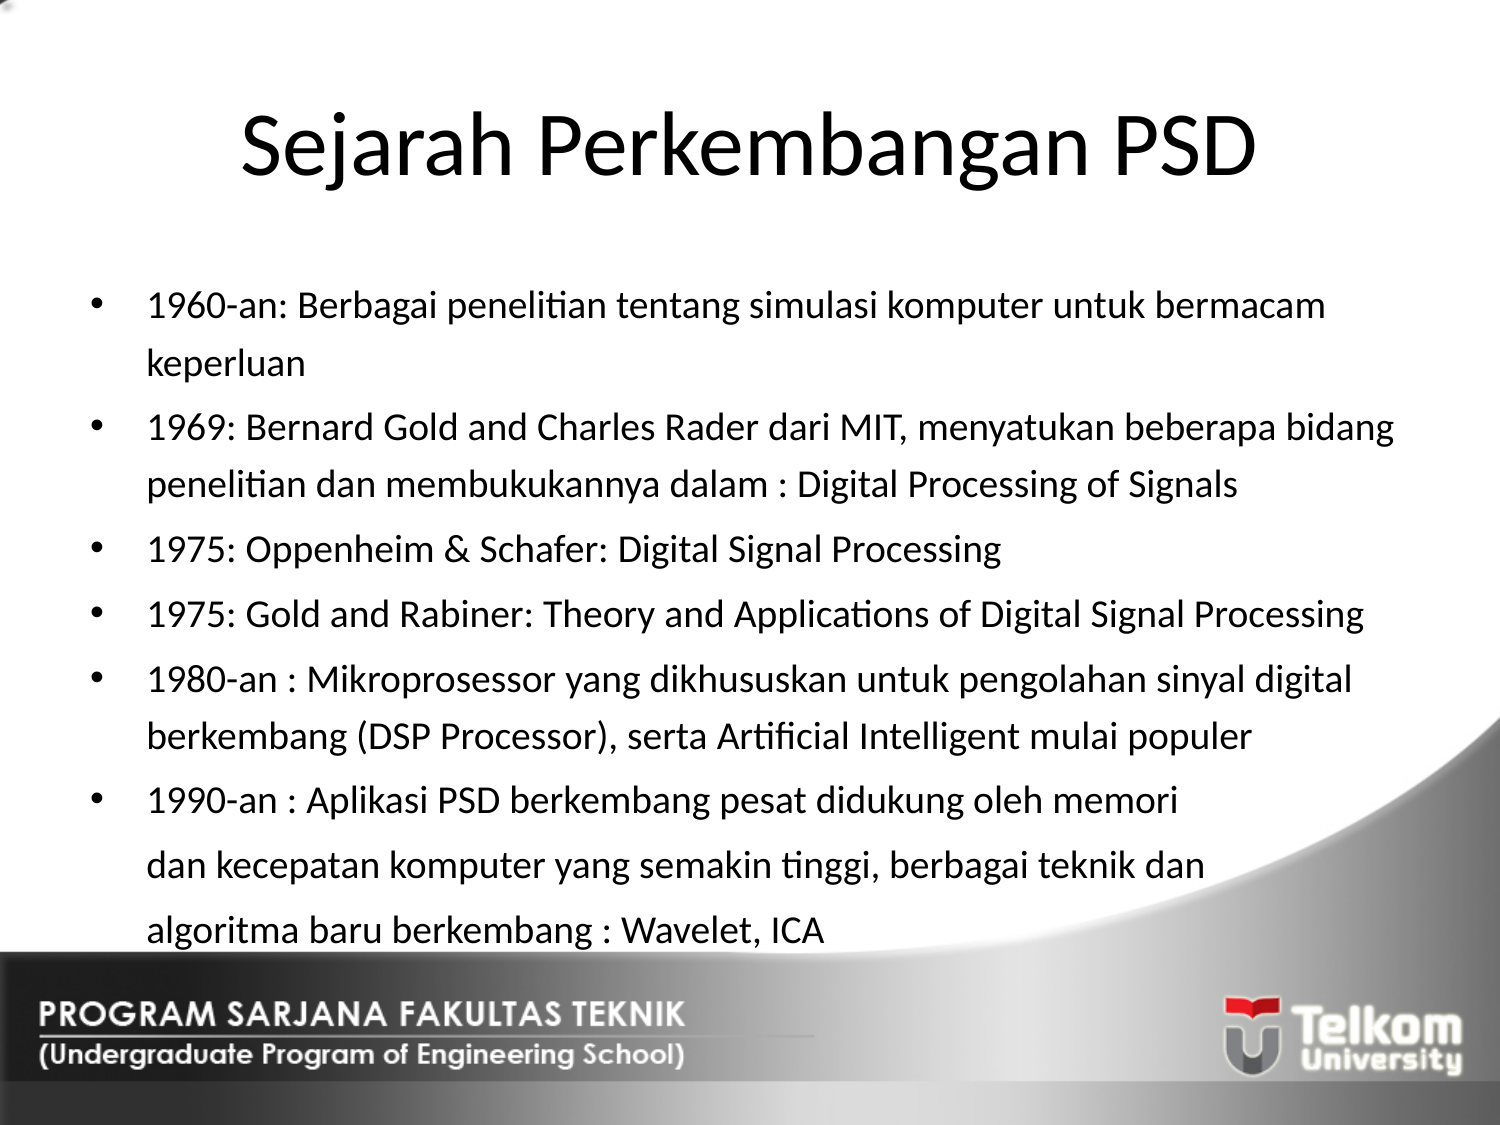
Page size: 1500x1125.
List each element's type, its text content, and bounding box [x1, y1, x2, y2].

title Sejarah Perkembangan PSD [75, 45, 1425, 233]
list 1960-an: Berbagai penelitian tentang simulasi komputer untuk bermacam keperluan 1969: Bernard Gold and Charles Rader dari MIT, menyatukan beberapa bidang penelitian dan membukukannya dalam : Digital Processing of Signals 1975: Oppenheim & Schafer: Digital Signal Processing 1975: Gold and Rabiner: Theory and Applications of Digital Signal Processing 1980-an : Mikroprosessor yang dikhususkan untuk pengolahan sinyal digital berkembang (DSP Processor), serta Artificial Intelligent mulai populer 1990-an : Aplikasi PSD berkembang pesat didukung oleh memori dan kecepatan komputer yang semakin tinggi, berbagai teknik dan algoritma baru berkembang : Wavelet, ICA [75, 262, 1425, 1005]
picture [0, 0, 1500, 1125]
